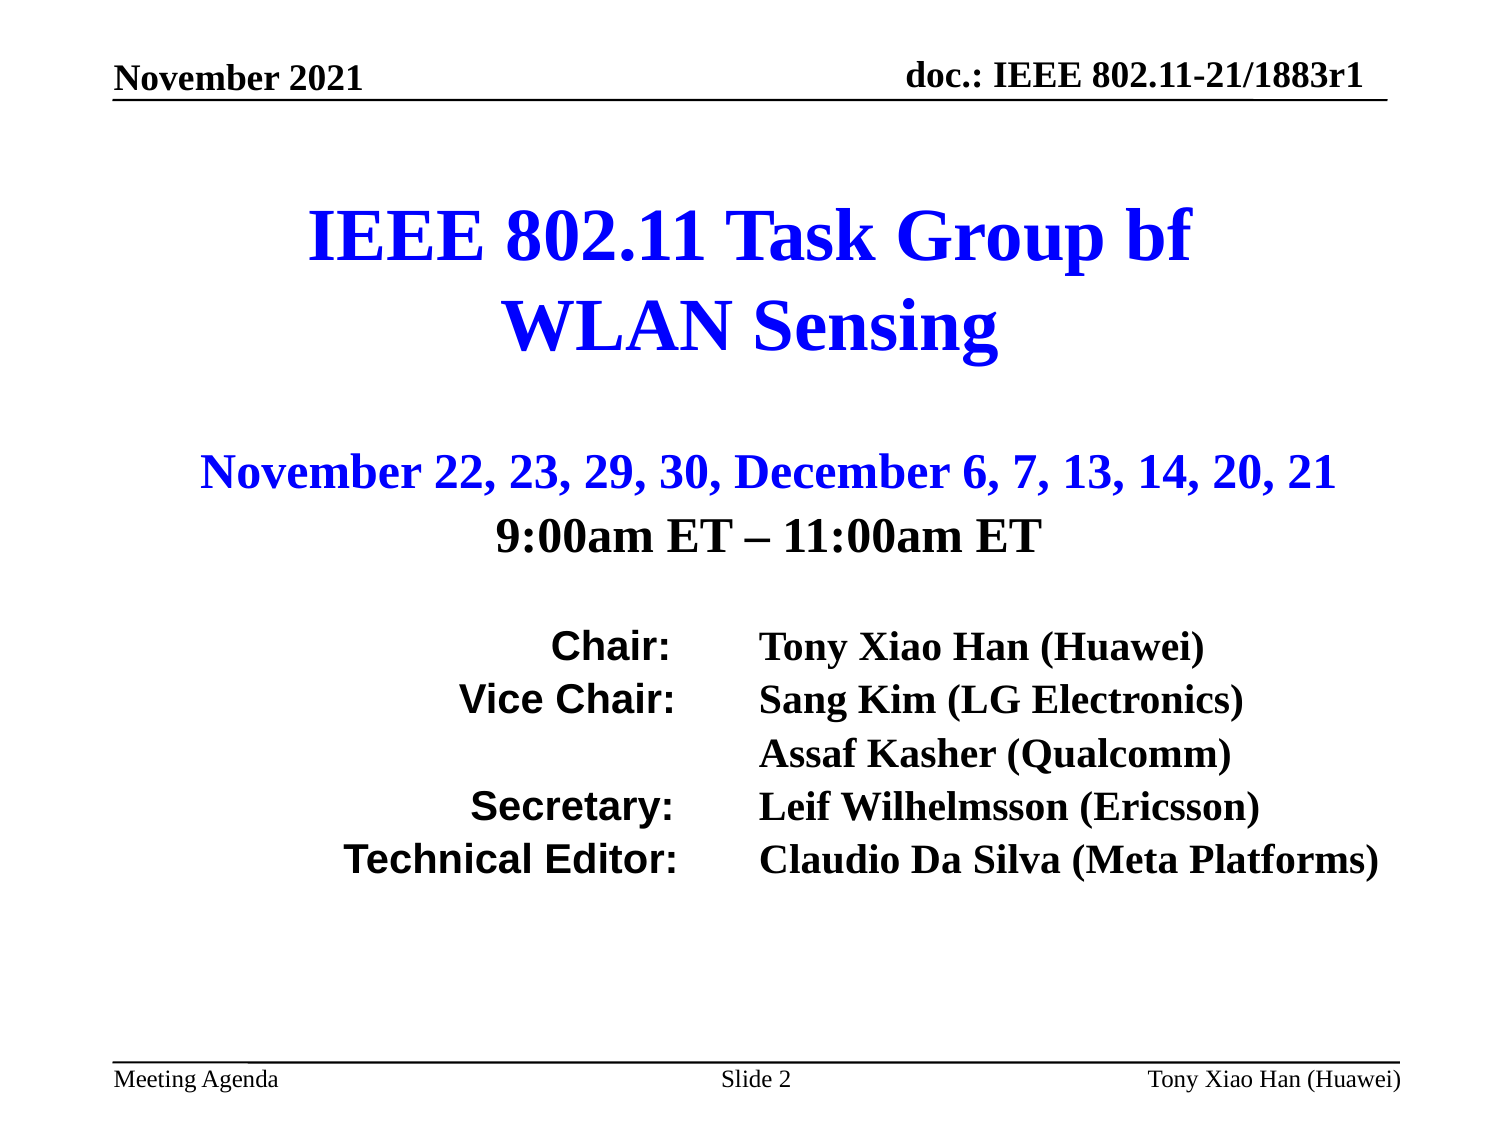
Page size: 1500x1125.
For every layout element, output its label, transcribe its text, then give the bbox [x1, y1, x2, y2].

footer Tony Xiao Han (Huawei) [999, 1061, 1402, 1093]
slide_number Slide 2 [712, 1061, 800, 1093]
list November 22, 23, 29, 30, December 6, 7, 13, 14, 20, 21 9:00am ET – 11:00am ET Chair: Tony Xiao Han (Huawei) Vice Chair: Sang Kim (LG Electronics) Assaf Kasher (Qualcomm) Secretary: Leif Wilhelmsson (Ericsson) Technical Editor: Claudio Da Silva (Meta Platforms) [87, 437, 1450, 950]
title IEEE 802.11 Task Group bf WLAN Sensing [37, 212, 1463, 388]
